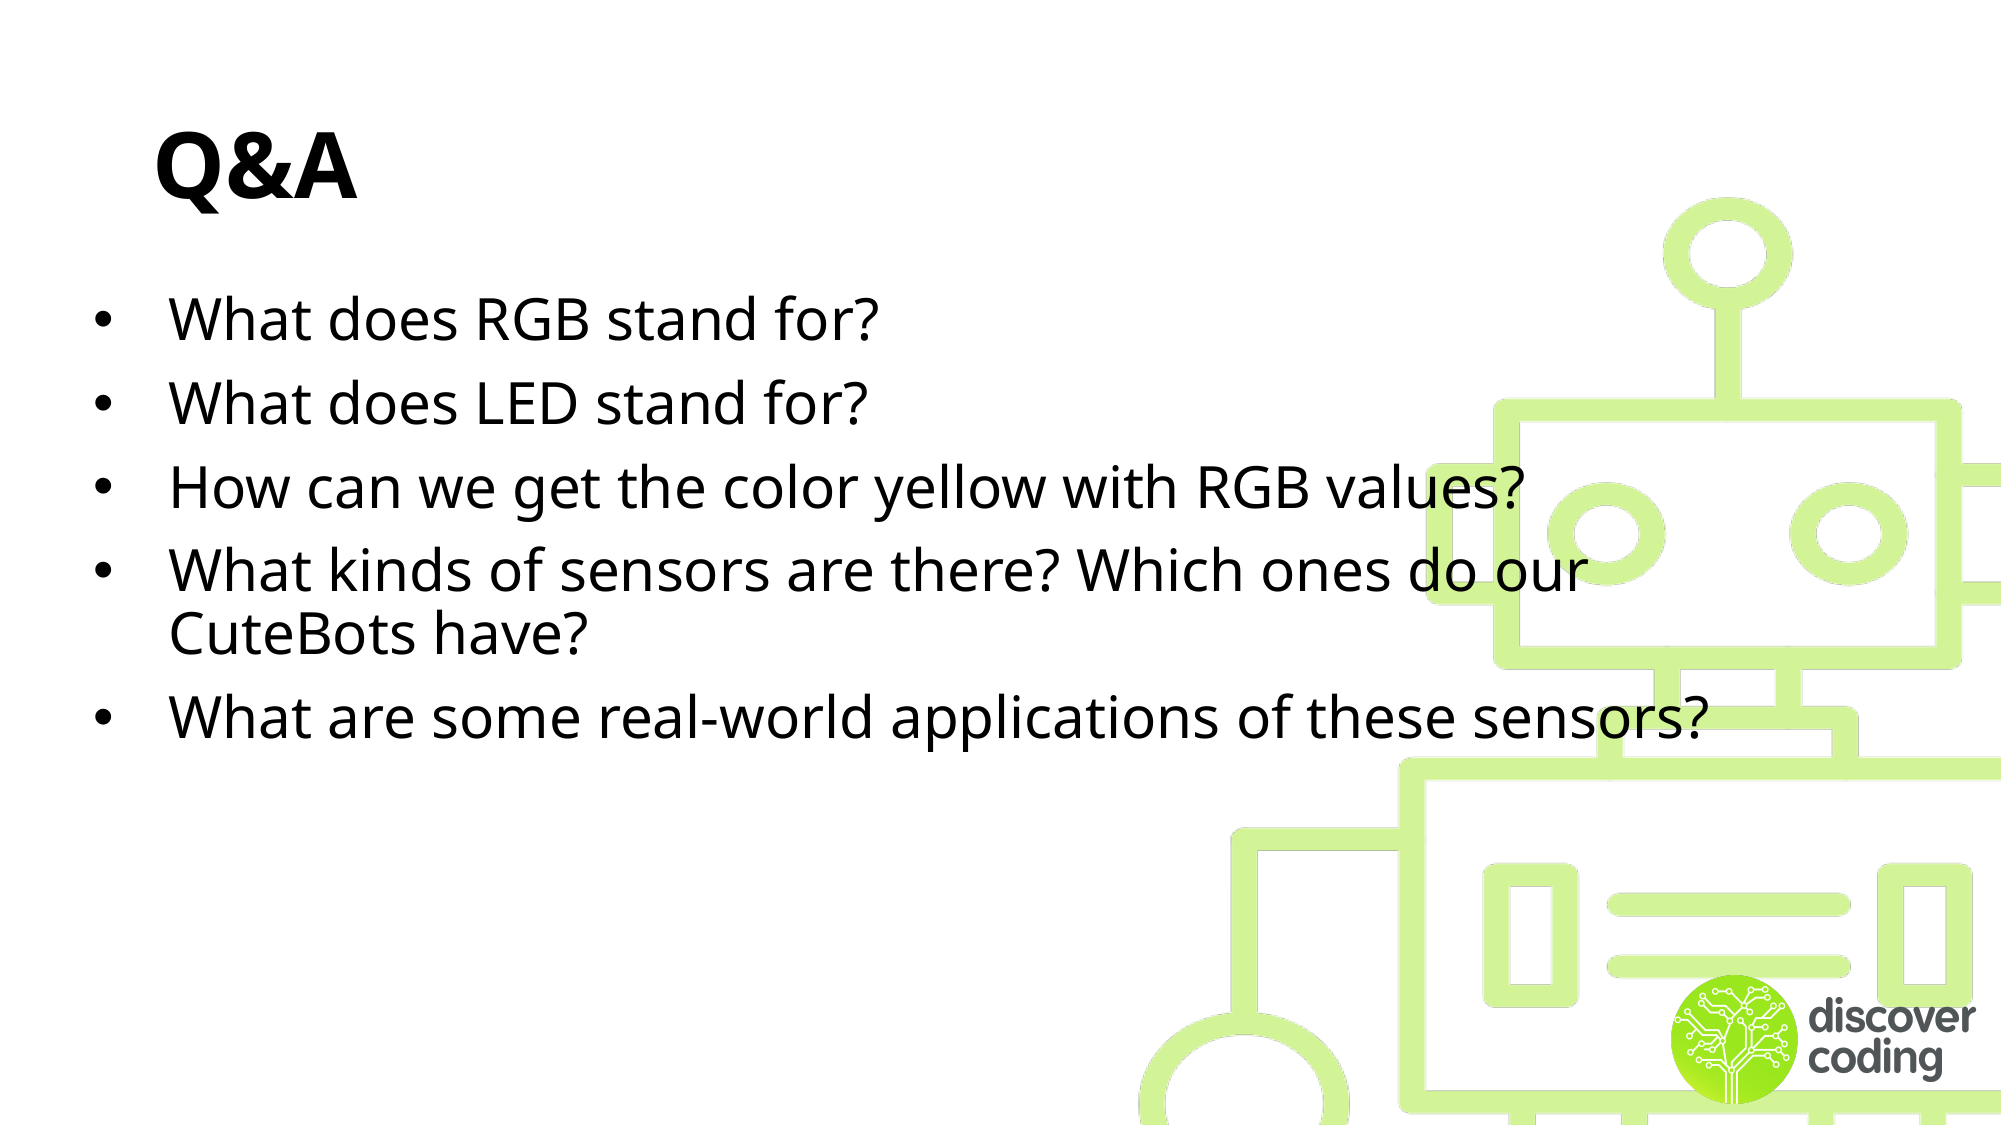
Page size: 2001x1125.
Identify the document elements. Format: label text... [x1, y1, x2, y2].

text_box [137, 299, 879, 1014]
picture [879, 0, 2001, 1125]
title Q&A [137, 59, 879, 278]
list What does RGB stand for? What does LED stand for? How can we get the color yellow with RGB values? What kinds of sensors are there? Which ones do our CuteBots have? What are some real-world applications of these sensors? [78, 282, 879, 1014]
